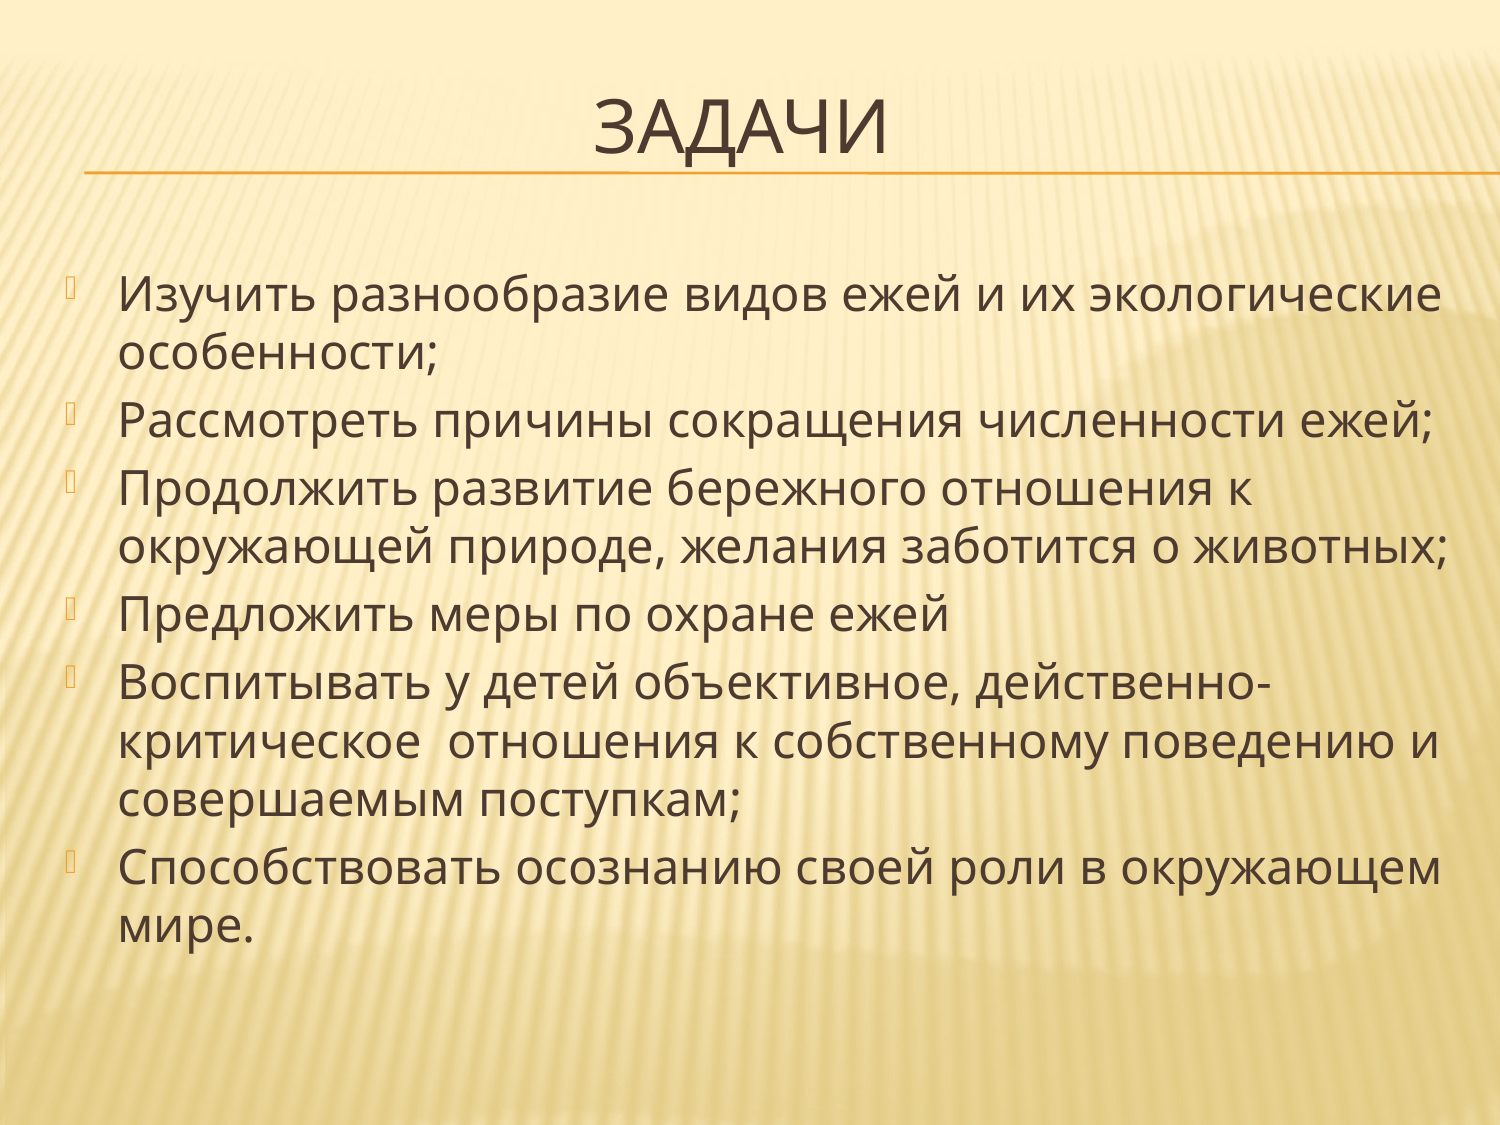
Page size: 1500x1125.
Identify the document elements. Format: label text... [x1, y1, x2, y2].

title Задачи [29, 54, 1455, 192]
list Изучить разнообразие видов ежей и их экологические особенности; Рассмотреть причины сокращения численности ежей; Продолжить развитие бережного отношения к окружающей природе, желания заботится о животных; Предложить меры по охране ежей Воспитывать у детей объективное, действенно-критическое отношения к собственному поведению и совершаемым поступкам; Способствовать осознанию своей роли в окружающем мире. [50, 254, 1475, 998]
